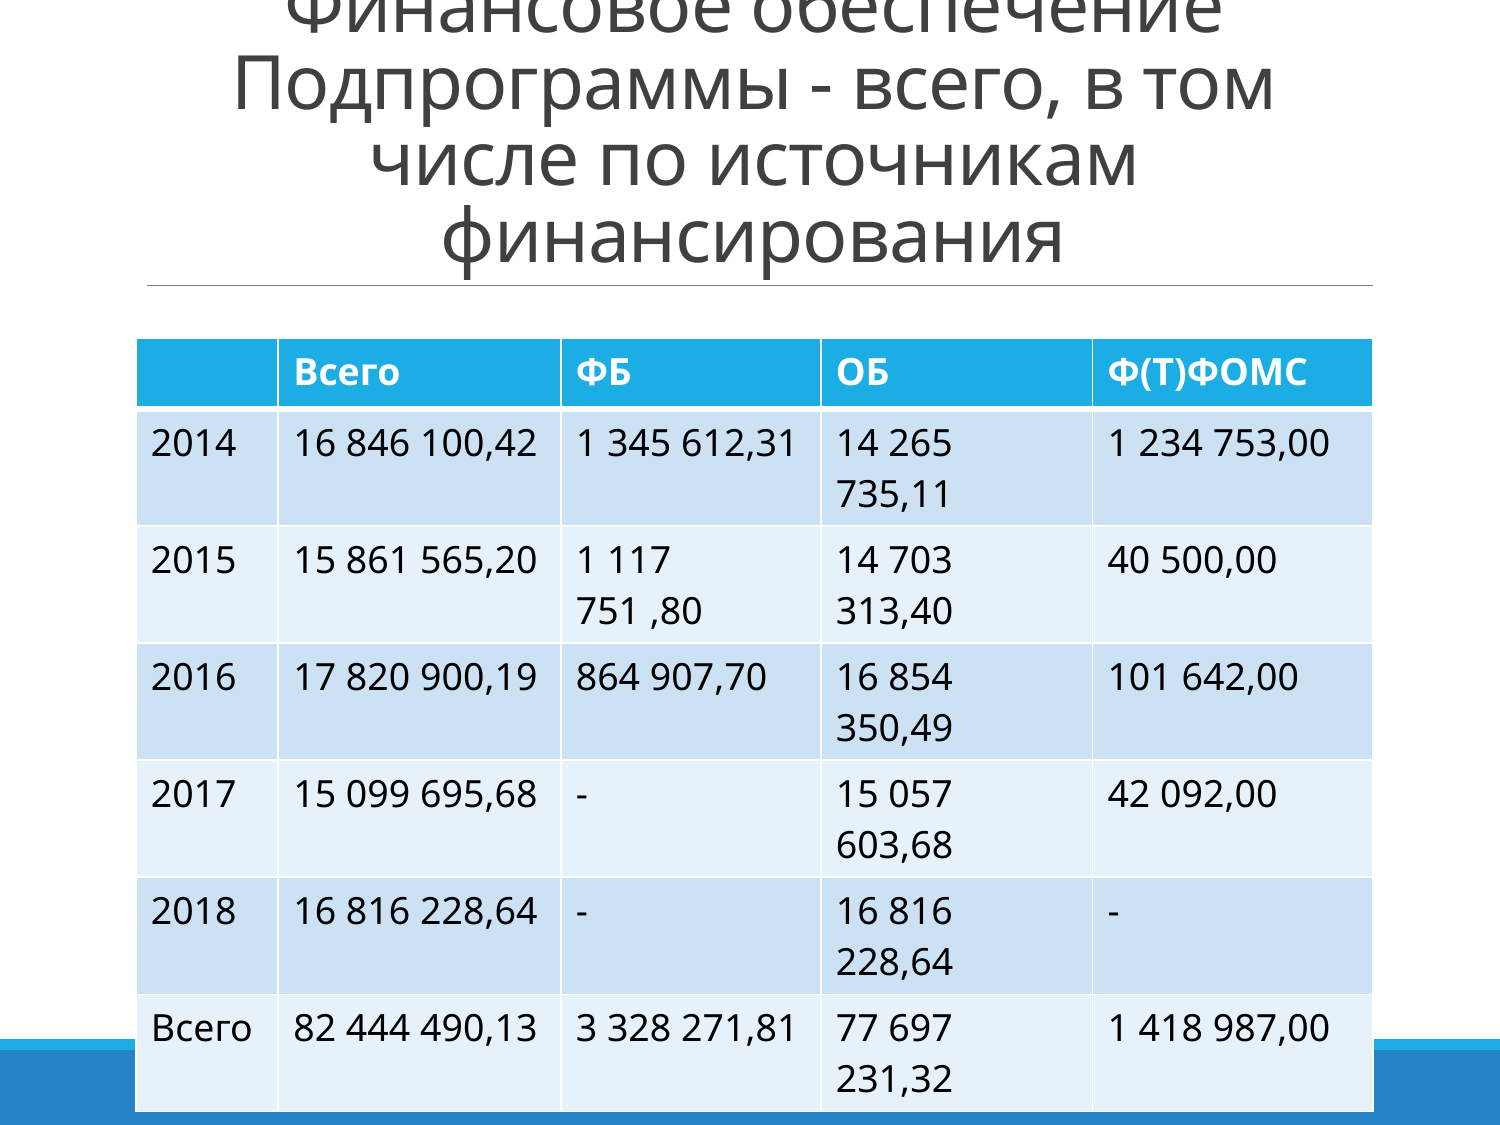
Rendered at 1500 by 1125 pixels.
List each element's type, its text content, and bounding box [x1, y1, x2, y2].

table_cell 1 117 751 ,80 [562, 527, 820, 642]
table_cell 2016 [137, 644, 277, 759]
table_header ОБ [822, 339, 1092, 406]
table_cell - [562, 878, 820, 994]
table_cell 2017 [137, 761, 277, 876]
table_cell Всего [137, 995, 277, 1111]
table_cell 2018 [137, 878, 277, 994]
table_cell 14 265 735,11 [822, 412, 1092, 525]
table_cell 16 846 100,42 [279, 412, 560, 525]
table_cell 3 328 271,81 [562, 995, 820, 1111]
table_cell 16 854 350,49 [822, 644, 1092, 759]
table_cell 15 861 565,20 [279, 527, 560, 642]
table_cell 42 092,00 [1093, 761, 1372, 876]
title Финансовое обеспечение Подпрограммы - всего, в том числе по источникам финансирования [135, 47, 1373, 285]
table_cell 16 816 228,64 [279, 878, 560, 994]
table_cell 77 697 231,32 [822, 995, 1092, 1111]
table_cell 864 907,70 [562, 644, 820, 759]
table_header Ф(Т)ФОМС [1093, 339, 1372, 406]
table_header Всего [279, 339, 560, 406]
table_cell 1 418 987,00 [1093, 995, 1372, 1111]
table_cell - [1093, 878, 1372, 994]
table_cell 17 820 900,19 [279, 644, 560, 759]
table_cell - [562, 761, 820, 876]
table_cell 14 703 313,40 [822, 527, 1092, 642]
table_cell 16 816 228,64 [822, 878, 1092, 994]
table_cell 2015 [137, 527, 277, 642]
table_cell 101 642,00 [1093, 644, 1372, 759]
table_cell 15 057 603,68 [822, 761, 1092, 876]
table_cell 82 444 490,13 [279, 995, 560, 1111]
table_cell 1 345 612,31 [562, 412, 820, 525]
table_header ФБ [562, 339, 820, 406]
table_cell 15 099 695,68 [279, 761, 560, 876]
table_cell 40 500,00 [1093, 527, 1372, 642]
table_header [137, 339, 277, 406]
table_cell 1 234 753,00 [1093, 412, 1372, 525]
table_cell 2014 [137, 412, 277, 525]
